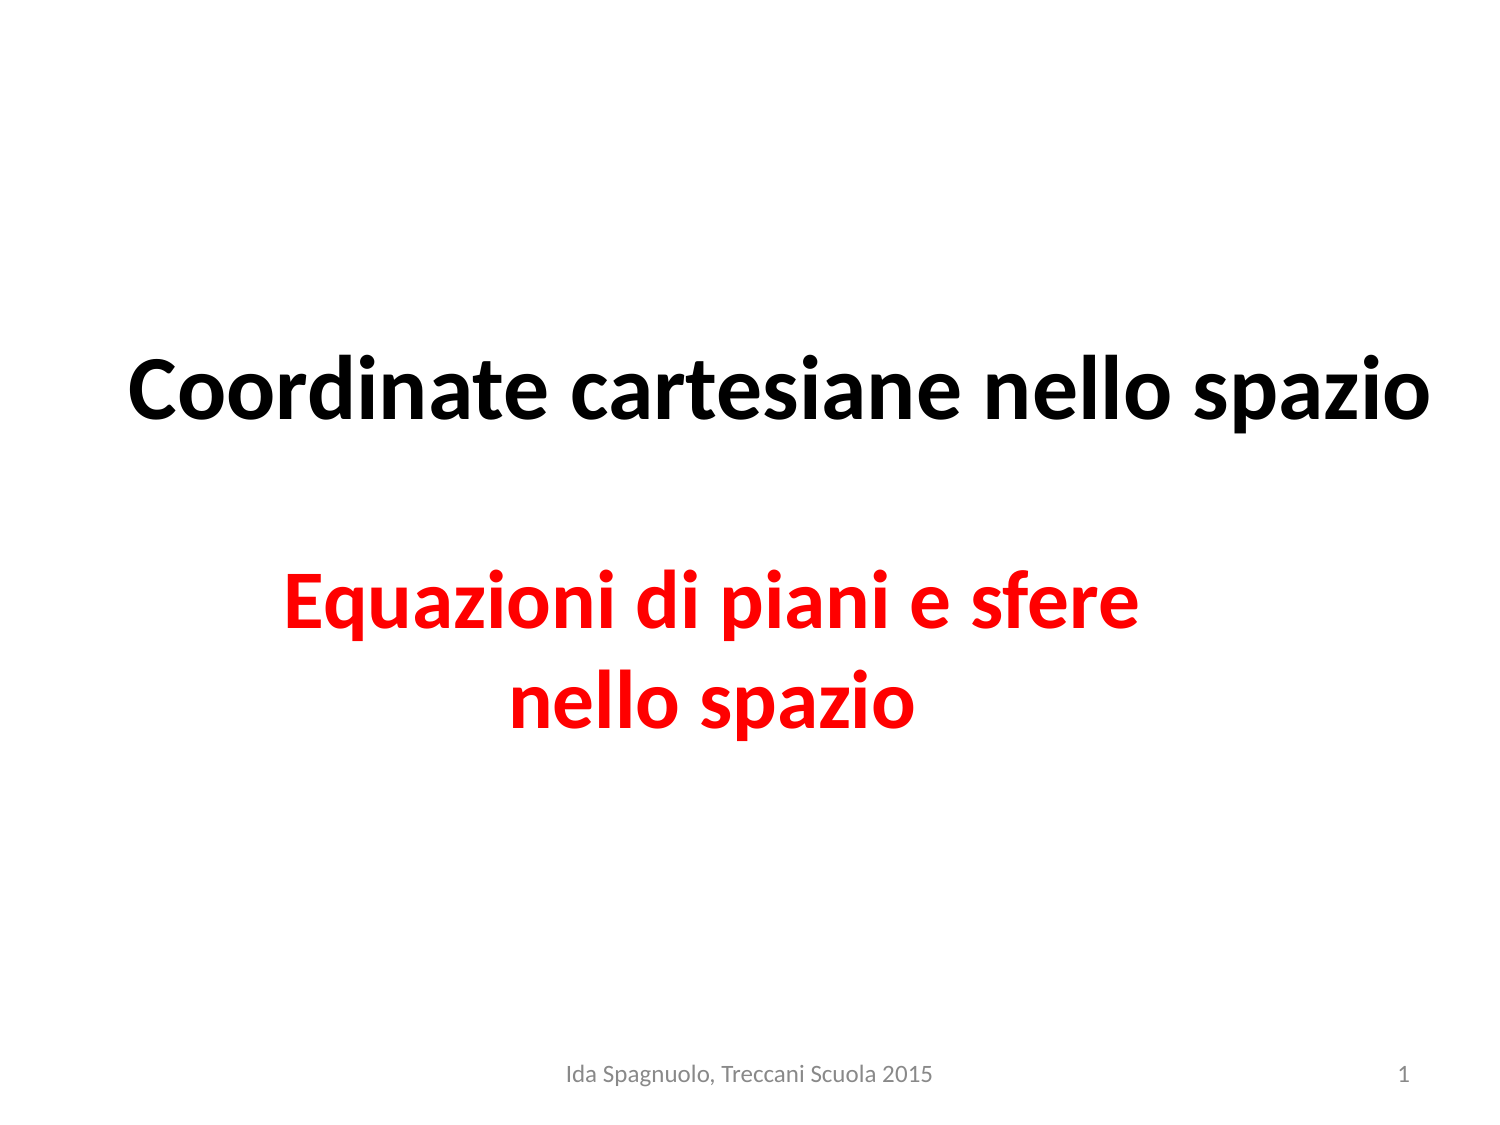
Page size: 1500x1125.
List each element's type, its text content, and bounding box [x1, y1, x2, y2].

slide_number 1 [1074, 1042, 1425, 1103]
footer Ida Spagnuolo, Treccani Scuola 2015 [512, 1042, 988, 1103]
title Coordinate cartesiane nello spazio [112, 299, 1450, 466]
subtitle Equazioni di piani e sfere nello spazio [249, 537, 1175, 650]
